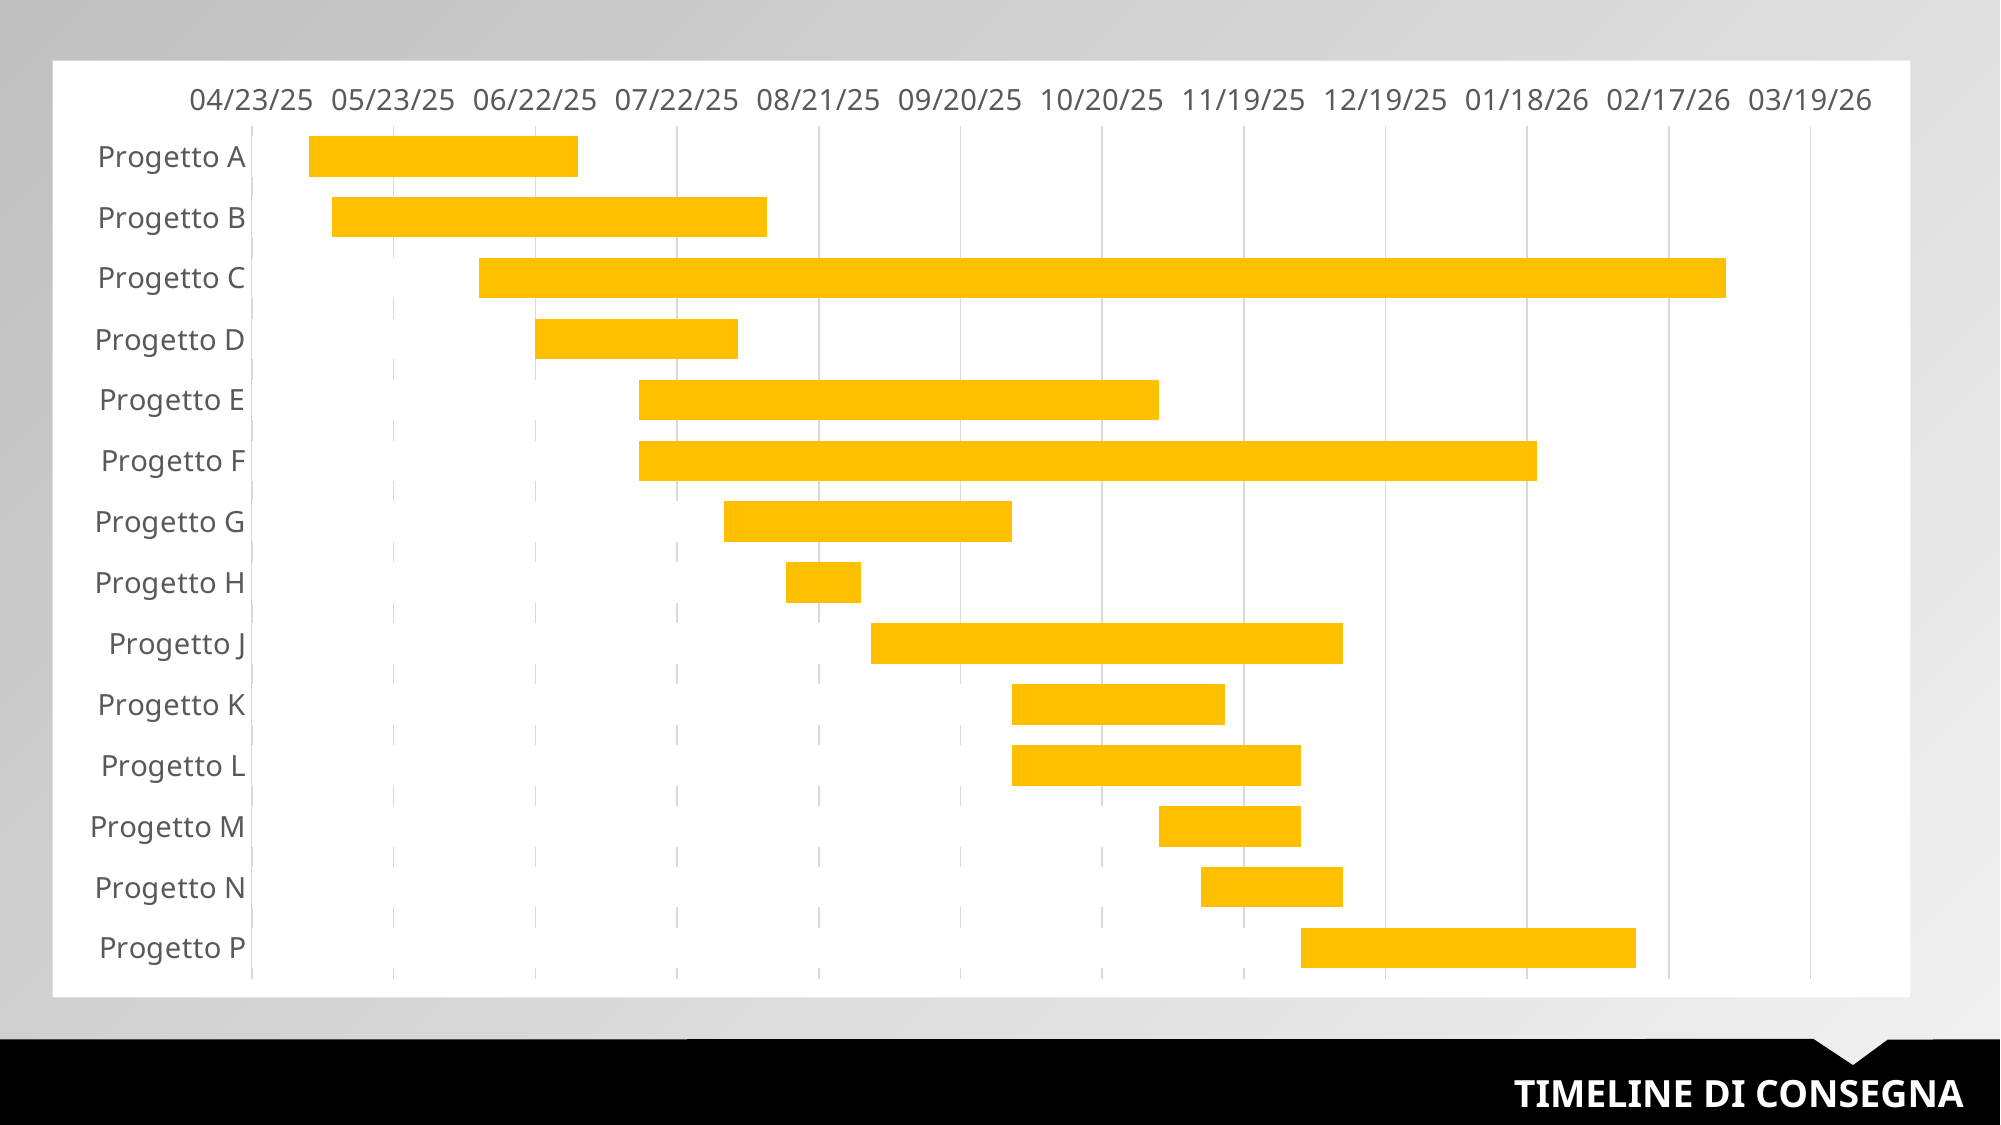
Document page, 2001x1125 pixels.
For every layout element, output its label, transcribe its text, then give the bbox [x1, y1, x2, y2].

chart [52, 60, 1911, 998]
text_box TIMELINE DI CONSEGNA [620, 1062, 1980, 1123]
text_box [0, 1037, 2000, 1125]
